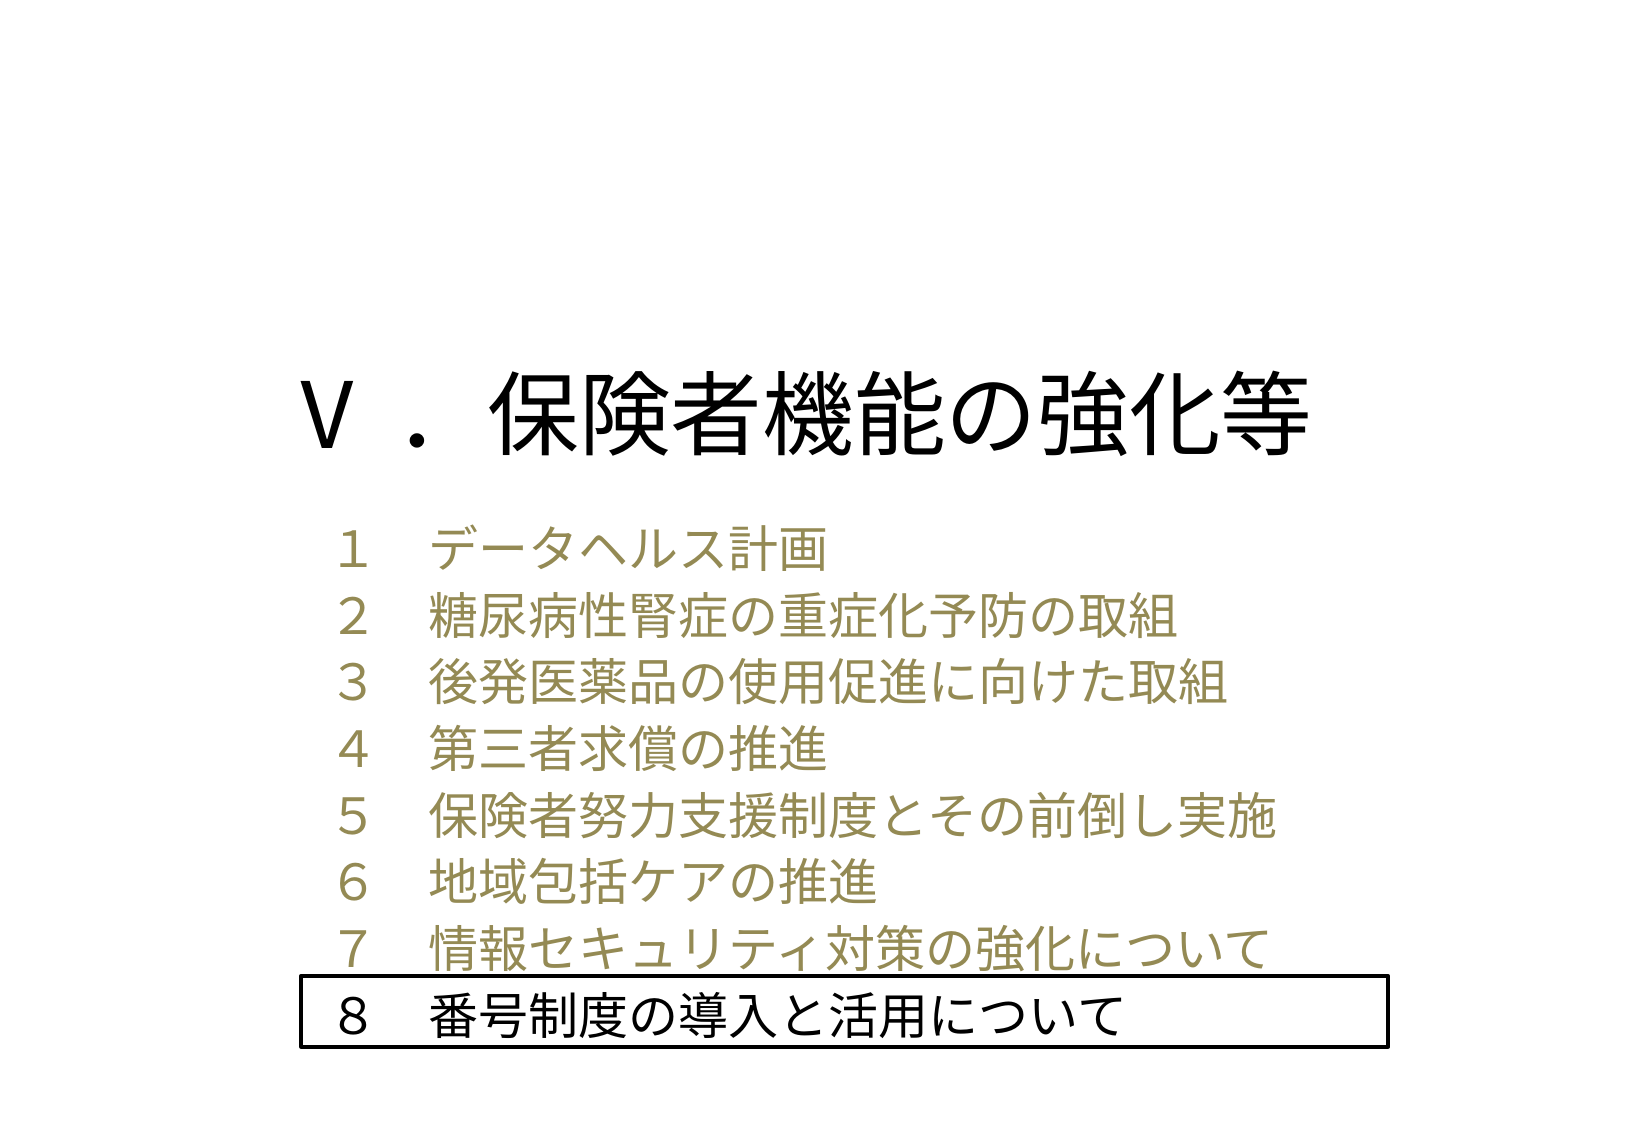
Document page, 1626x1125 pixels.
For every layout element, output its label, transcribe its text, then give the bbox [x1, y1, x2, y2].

title Ⅴ．保険者機能の強化等 [91, 290, 1504, 532]
text_box [299, 974, 1390, 1049]
text_box １ データヘルス計画 ２ 糖尿病性腎症の重症化予防の取組 ３ 後発医薬品の使用促進に向けた取組 ４ 第三者求償の推進 ５ 保険者努力支援制度とその前倒し実施 ６ 地域包括ケアの推進 ７ 情報セキュリティ対策の強化について ８ 番号制度の導入と活用について [269, 503, 1439, 870]
